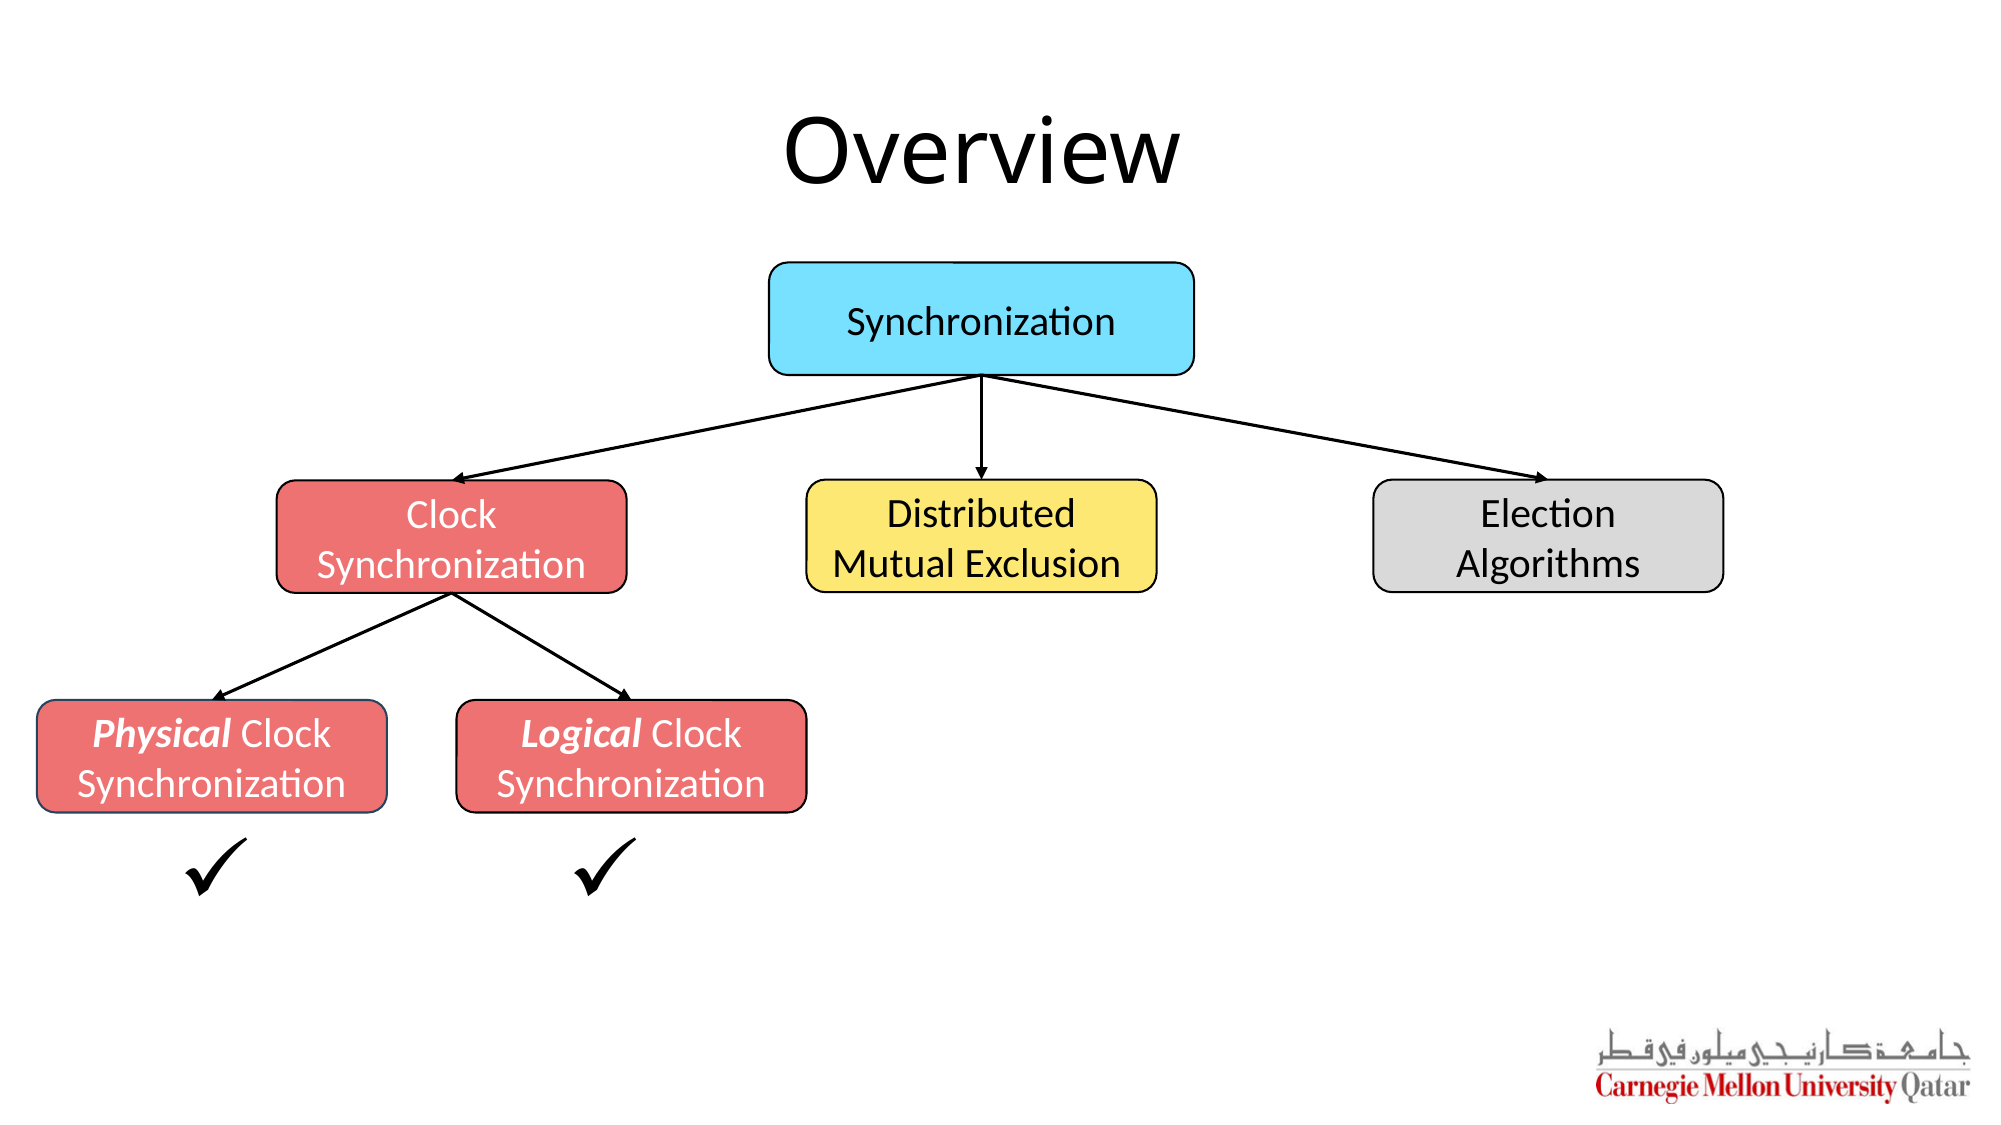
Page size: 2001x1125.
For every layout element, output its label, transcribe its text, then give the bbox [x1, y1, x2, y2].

text_box Election Algorithms [1372, 478, 1725, 594]
picture [1596, 1027, 1971, 1104]
text_box Distributed Mutual Exclusion [805, 480, 1158, 594]
text_box Physical Clock Synchronization [35, 698, 388, 814]
text_box Logical Clock Synchronization [455, 698, 808, 814]
text_box Clock Synchronization [275, 479, 628, 592]
text_box [163, 824, 295, 949]
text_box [211, 592, 451, 700]
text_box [981, 374, 1549, 480]
title Overview [288, 45, 1675, 263]
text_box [451, 592, 632, 700]
text_box [553, 824, 684, 949]
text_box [451, 374, 982, 481]
text_box Synchronization [767, 261, 1196, 374]
